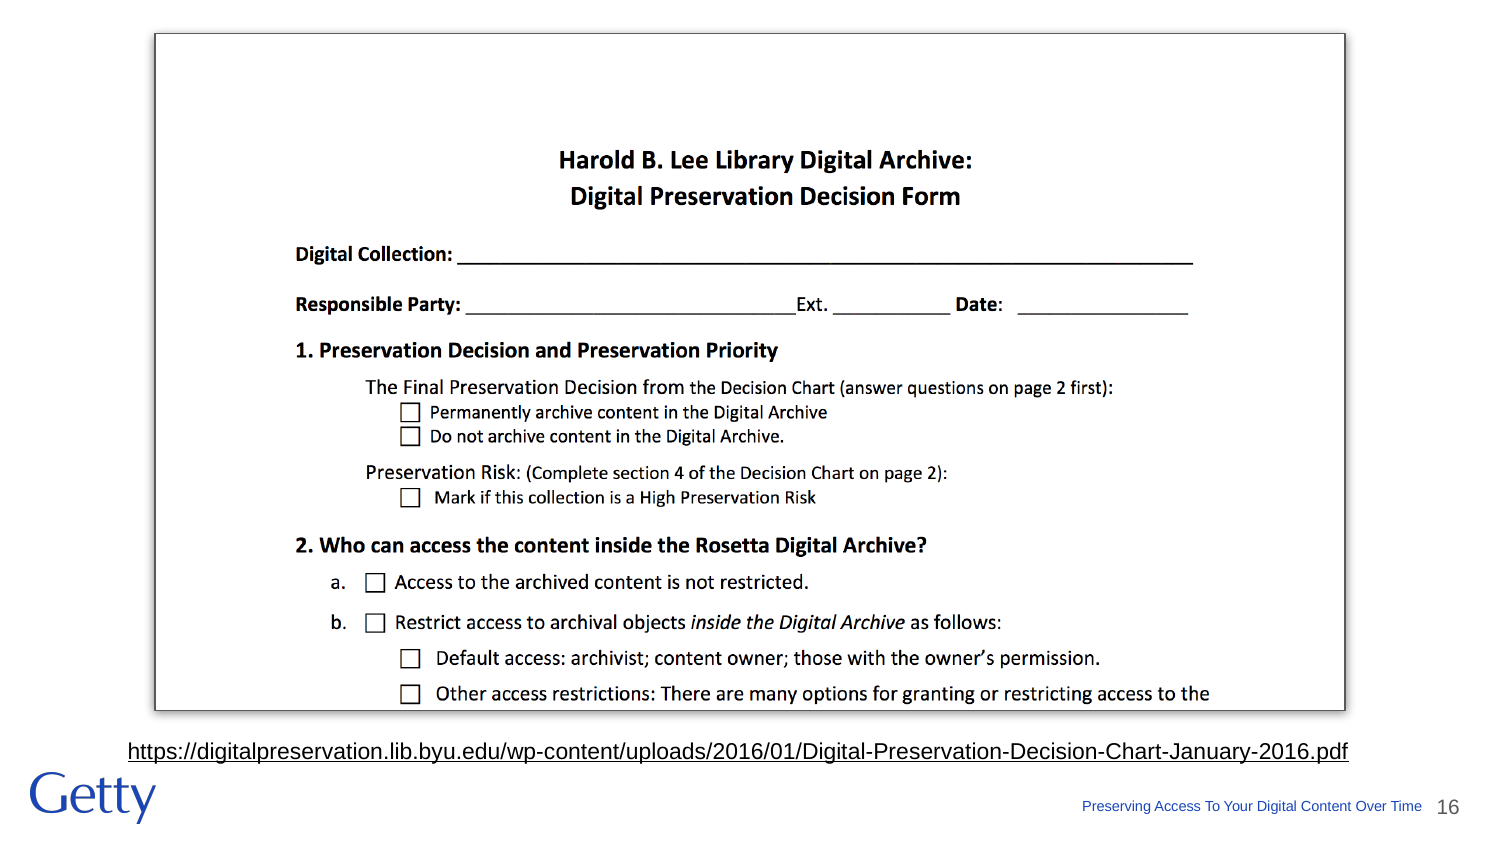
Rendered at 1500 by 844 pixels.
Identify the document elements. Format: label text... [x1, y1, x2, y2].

picture [29, 772, 157, 824]
picture [155, 33, 1345, 710]
text_box Preserving Access To Your Digital Content Over Time [1061, 783, 1420, 828]
slide_number 16 [1420, 783, 1475, 828]
text_box https://digitalpreservation.lib.byu.edu/wp-content/uploads/2016/01/Digital-Preservation-Decision-Chart-January-2016.pdf [112, 722, 1388, 769]
